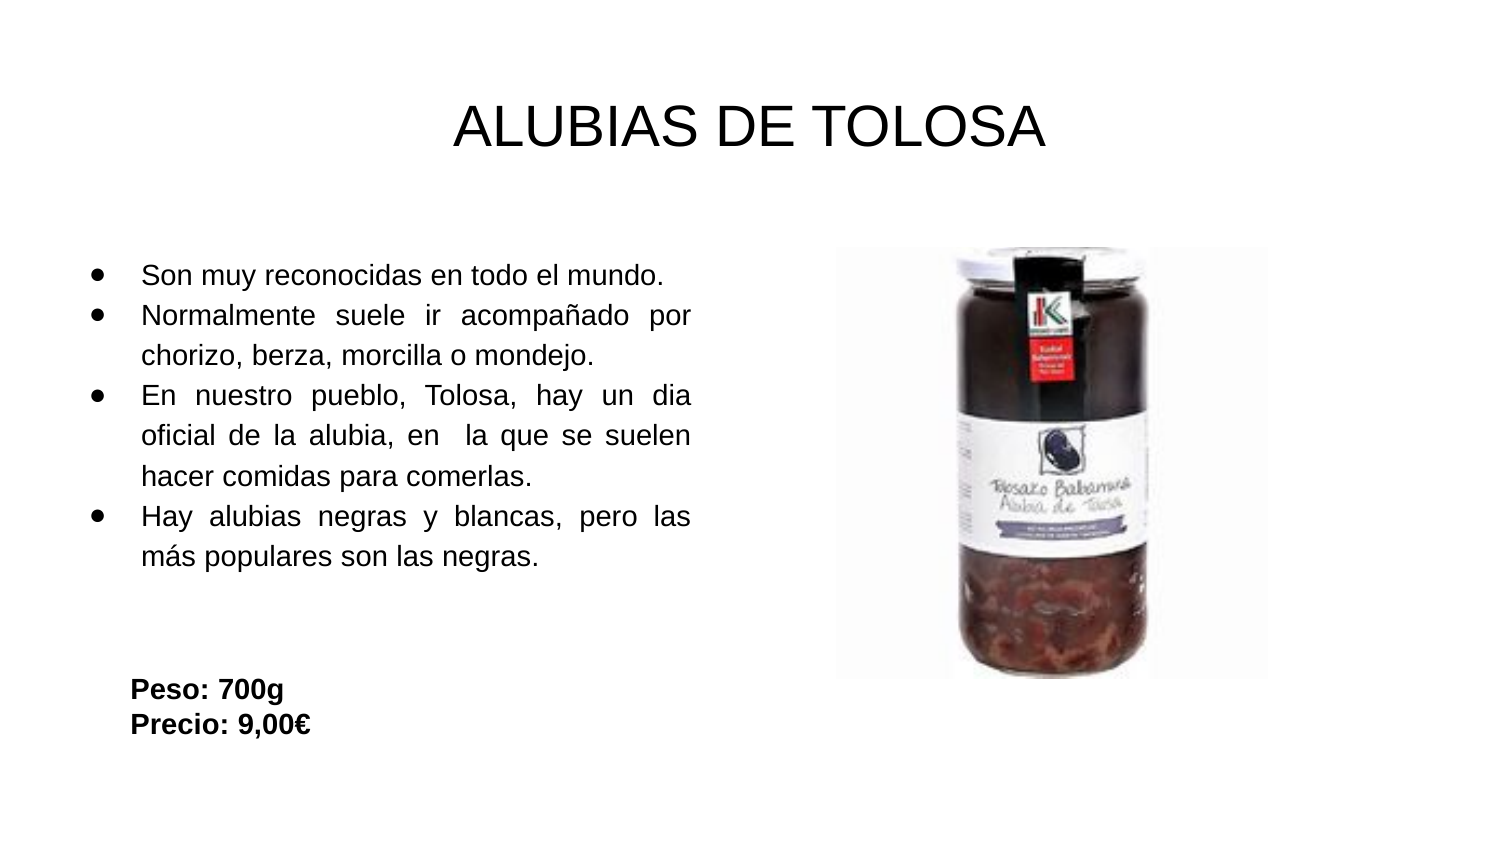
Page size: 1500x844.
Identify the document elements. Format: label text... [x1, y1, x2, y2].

text_box Peso: 700g Precio: 9,00€ [115, 655, 666, 813]
list Son muy reconocidas en todo el mundo. Normalmente suele ir acompañado por chorizo, berza, morcilla o mondejo. En nuestro pueblo, Tolosa, hay un dia oficial de la alubia, en la que se suelen hacer comidas para comerlas. Hay alubias negras y blancas, pero las más populares son las negras. [51, 235, 708, 750]
picture [836, 247, 1269, 679]
title ALUBIAS DE TOLOSA [51, 72, 1449, 167]
